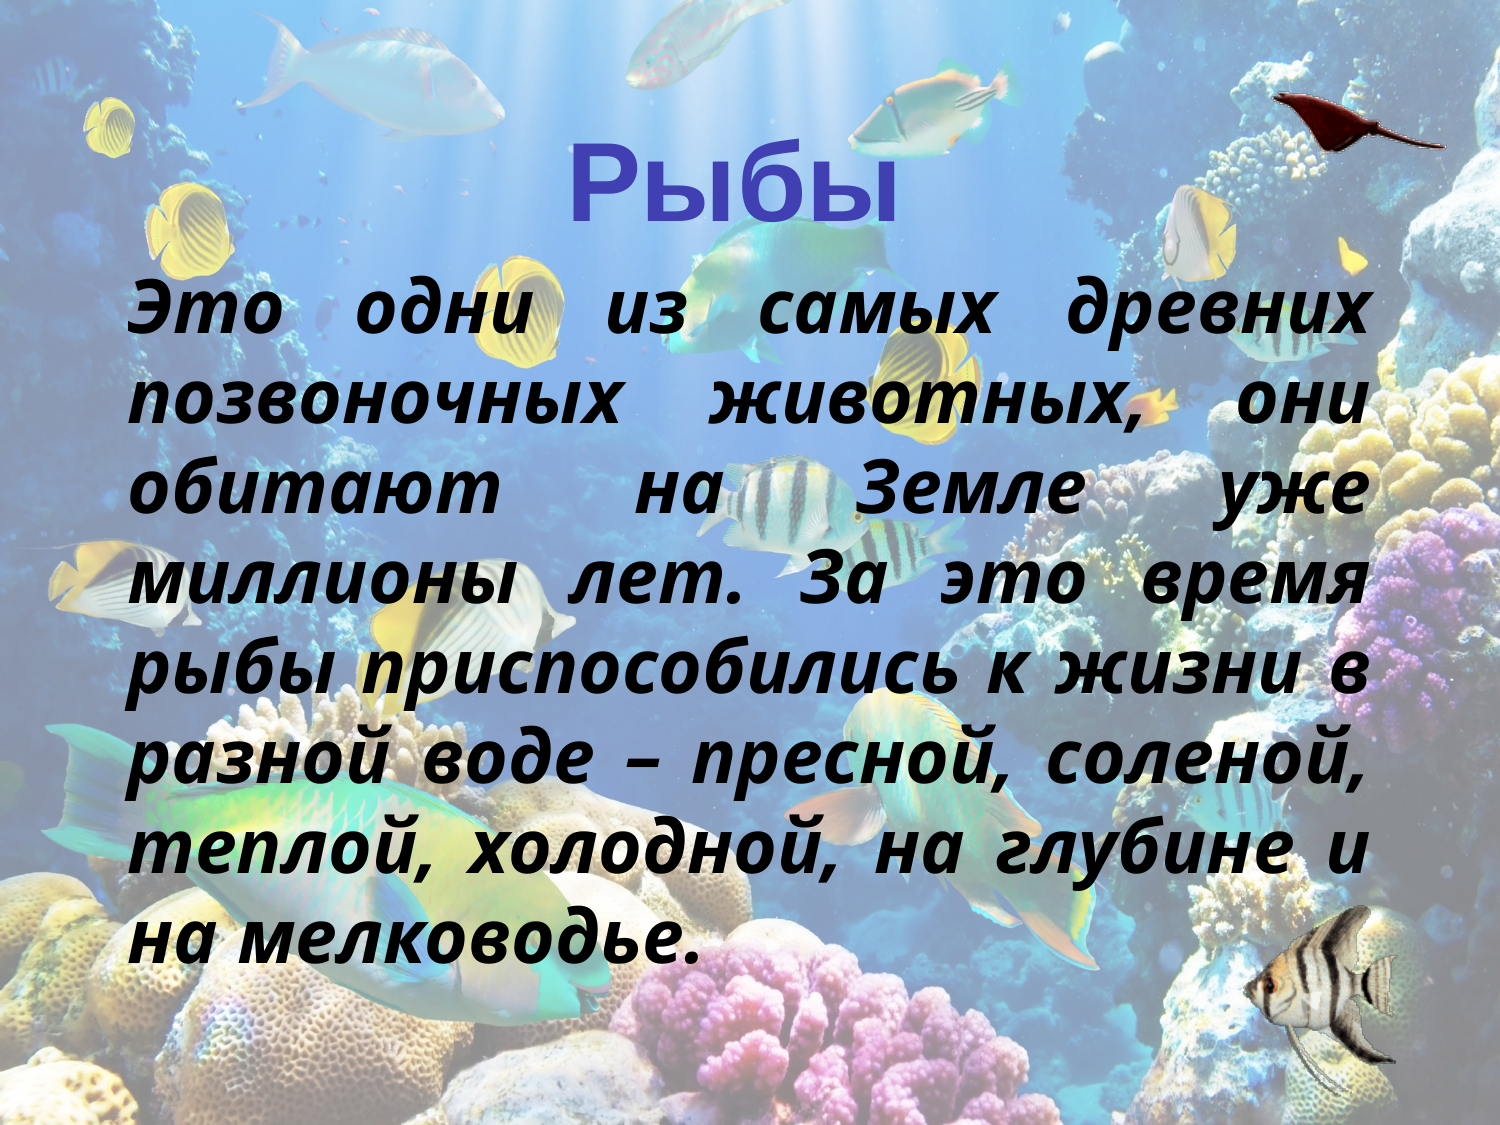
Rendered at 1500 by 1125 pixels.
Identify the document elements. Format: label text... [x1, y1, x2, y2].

text_box Рыбы [550, 101, 918, 252]
picture [1269, 77, 1450, 170]
title Это одни из самых древних позвоночных животных, они обитают на Земле уже миллионы лет. За это время рыбы приспособились к жизни в разной воде – пресной, соленой, теплой, холодной, на глубине и на мелководье. [111, 467, 1388, 769]
picture [1233, 893, 1418, 1125]
